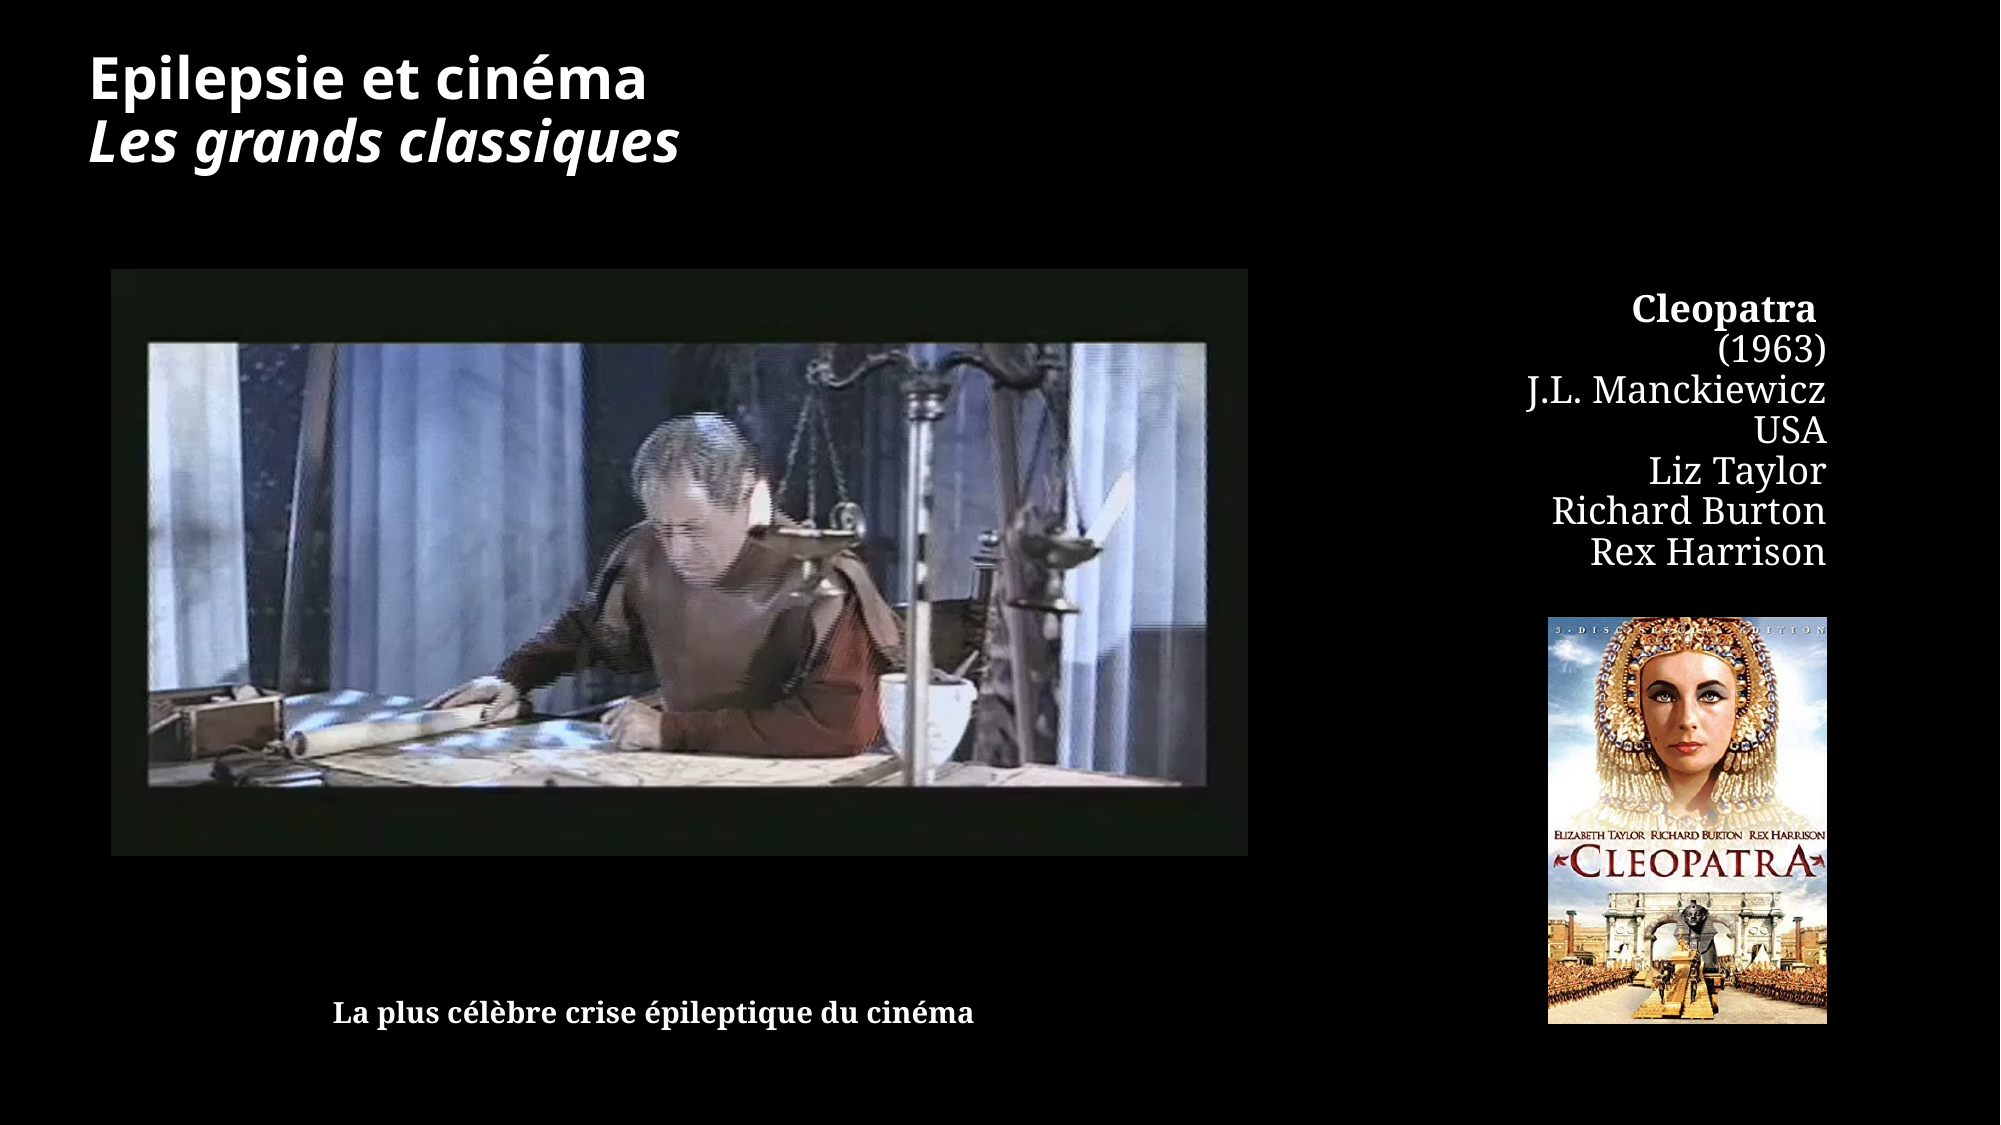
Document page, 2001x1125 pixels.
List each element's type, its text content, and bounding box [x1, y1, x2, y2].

picture [1548, 617, 1827, 1024]
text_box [110, 268, 1249, 857]
title Epilepsie et cinéma Les grands classiques [73, 0, 1349, 225]
subtitle Cleopatra (1963) J.L. Manckiewicz USA Liz Taylor Richard Burton Rex Harrison [1379, 282, 1843, 642]
text_box La plus célèbre crise épileptique du cinéma [318, 987, 991, 1038]
